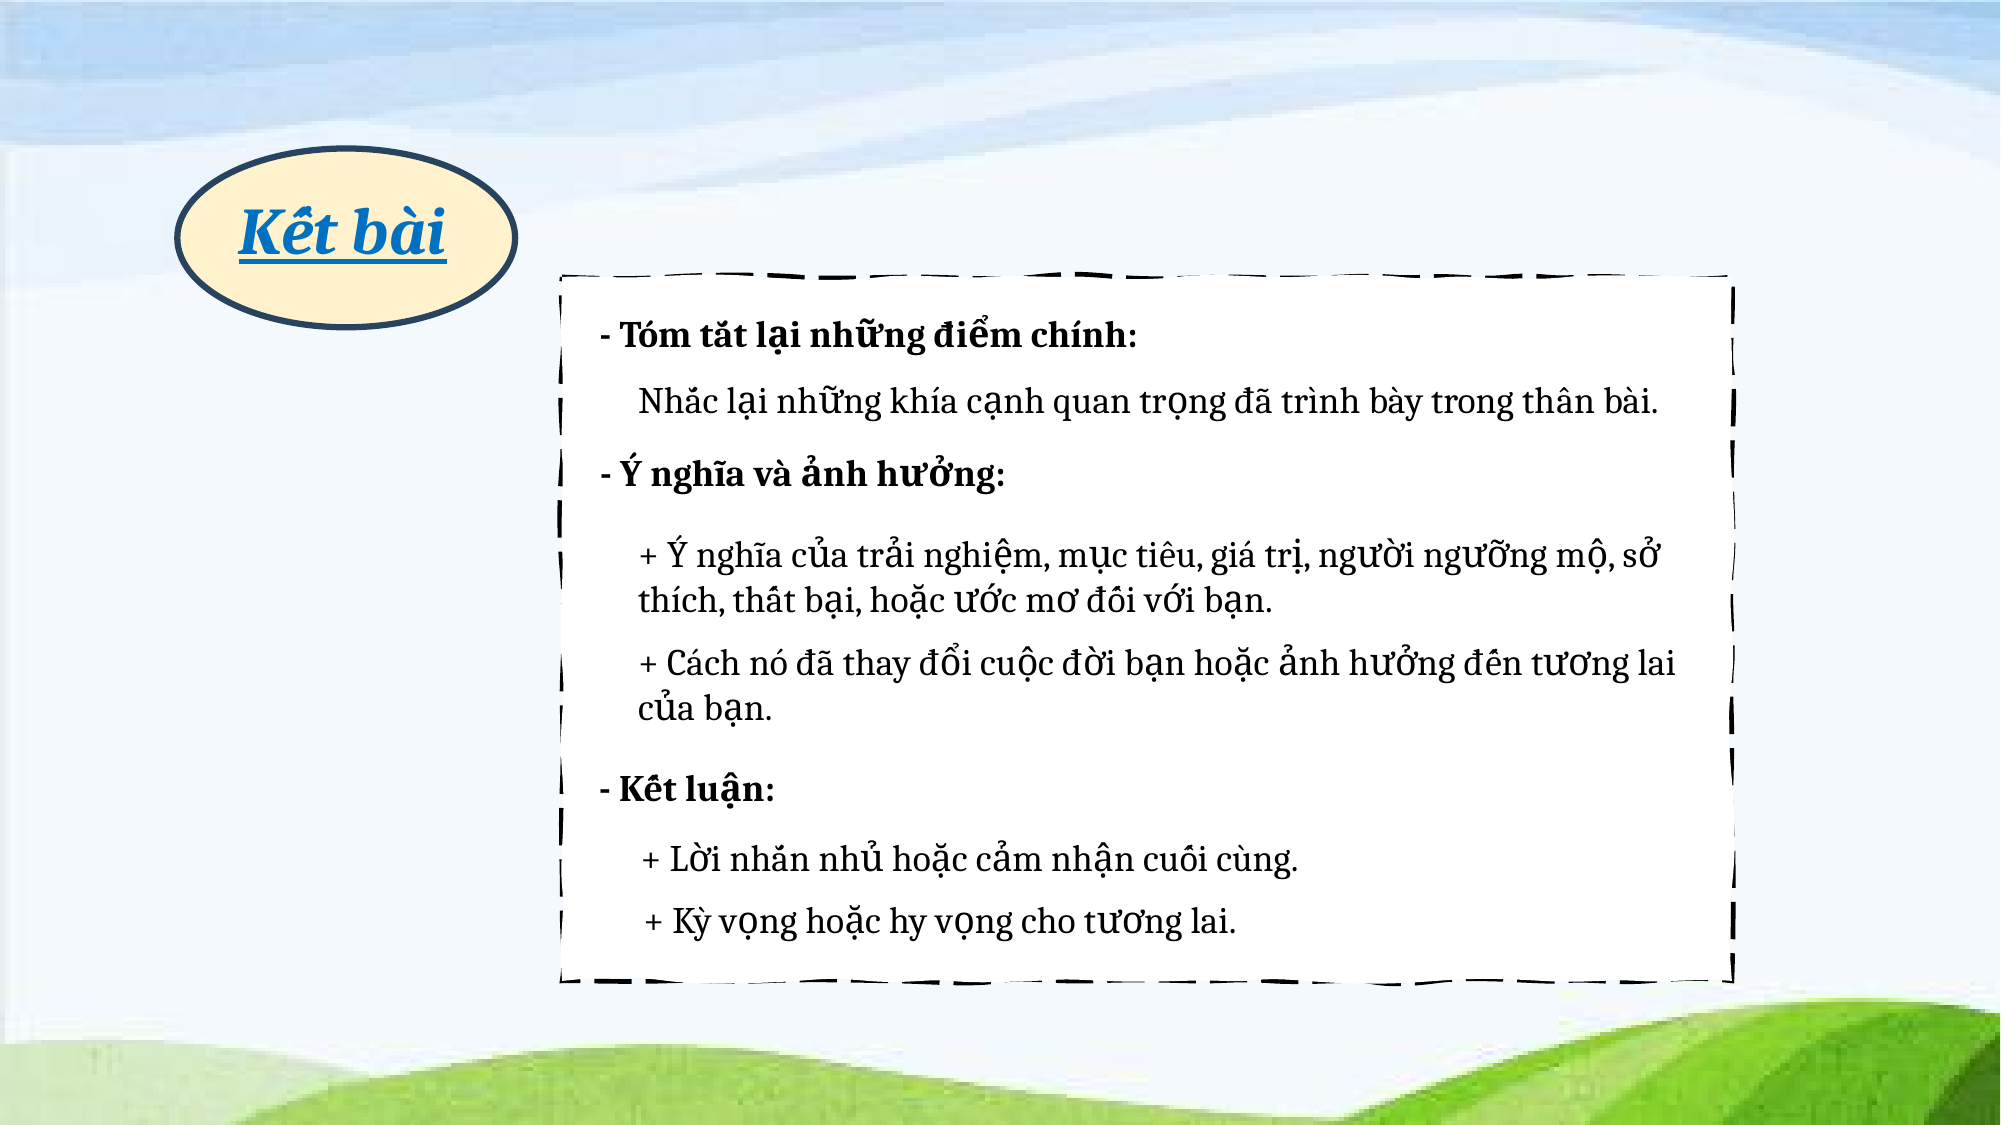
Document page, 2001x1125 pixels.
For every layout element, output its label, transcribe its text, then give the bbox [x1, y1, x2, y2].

text_box + Lời nhắn nhủ hoặc cảm nhận cuối cùng. [625, 826, 1314, 887]
text_box - Ý nghĩa và ảnh hưởng: [585, 442, 1151, 502]
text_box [177, 148, 516, 328]
picture [0, 0, 2001, 1125]
text_box - Kết luận: [584, 757, 791, 817]
text_box + Cách nó đã thay đổi cuộc đời bạn hoặc ảnh hưởng đến tương lai của bạn. [623, 630, 1732, 736]
text_box [558, 273, 1735, 985]
text_box Nhắc lại những khía cạnh quan trọng đã trình bày trong thân bài. [623, 369, 1704, 429]
text_box + Ý nghĩa của trải nghiệm, mục tiêu, giá trị, người ngưỡng mộ, sở thích, thất bại, hoặc ước mơ đối với bạn. [623, 522, 1704, 628]
text_box - Tóm tắt lại những điểm chính: [584, 303, 1242, 363]
text_box + Kỳ vọng hoặc hy vọng cho tương lai. [628, 889, 1253, 949]
